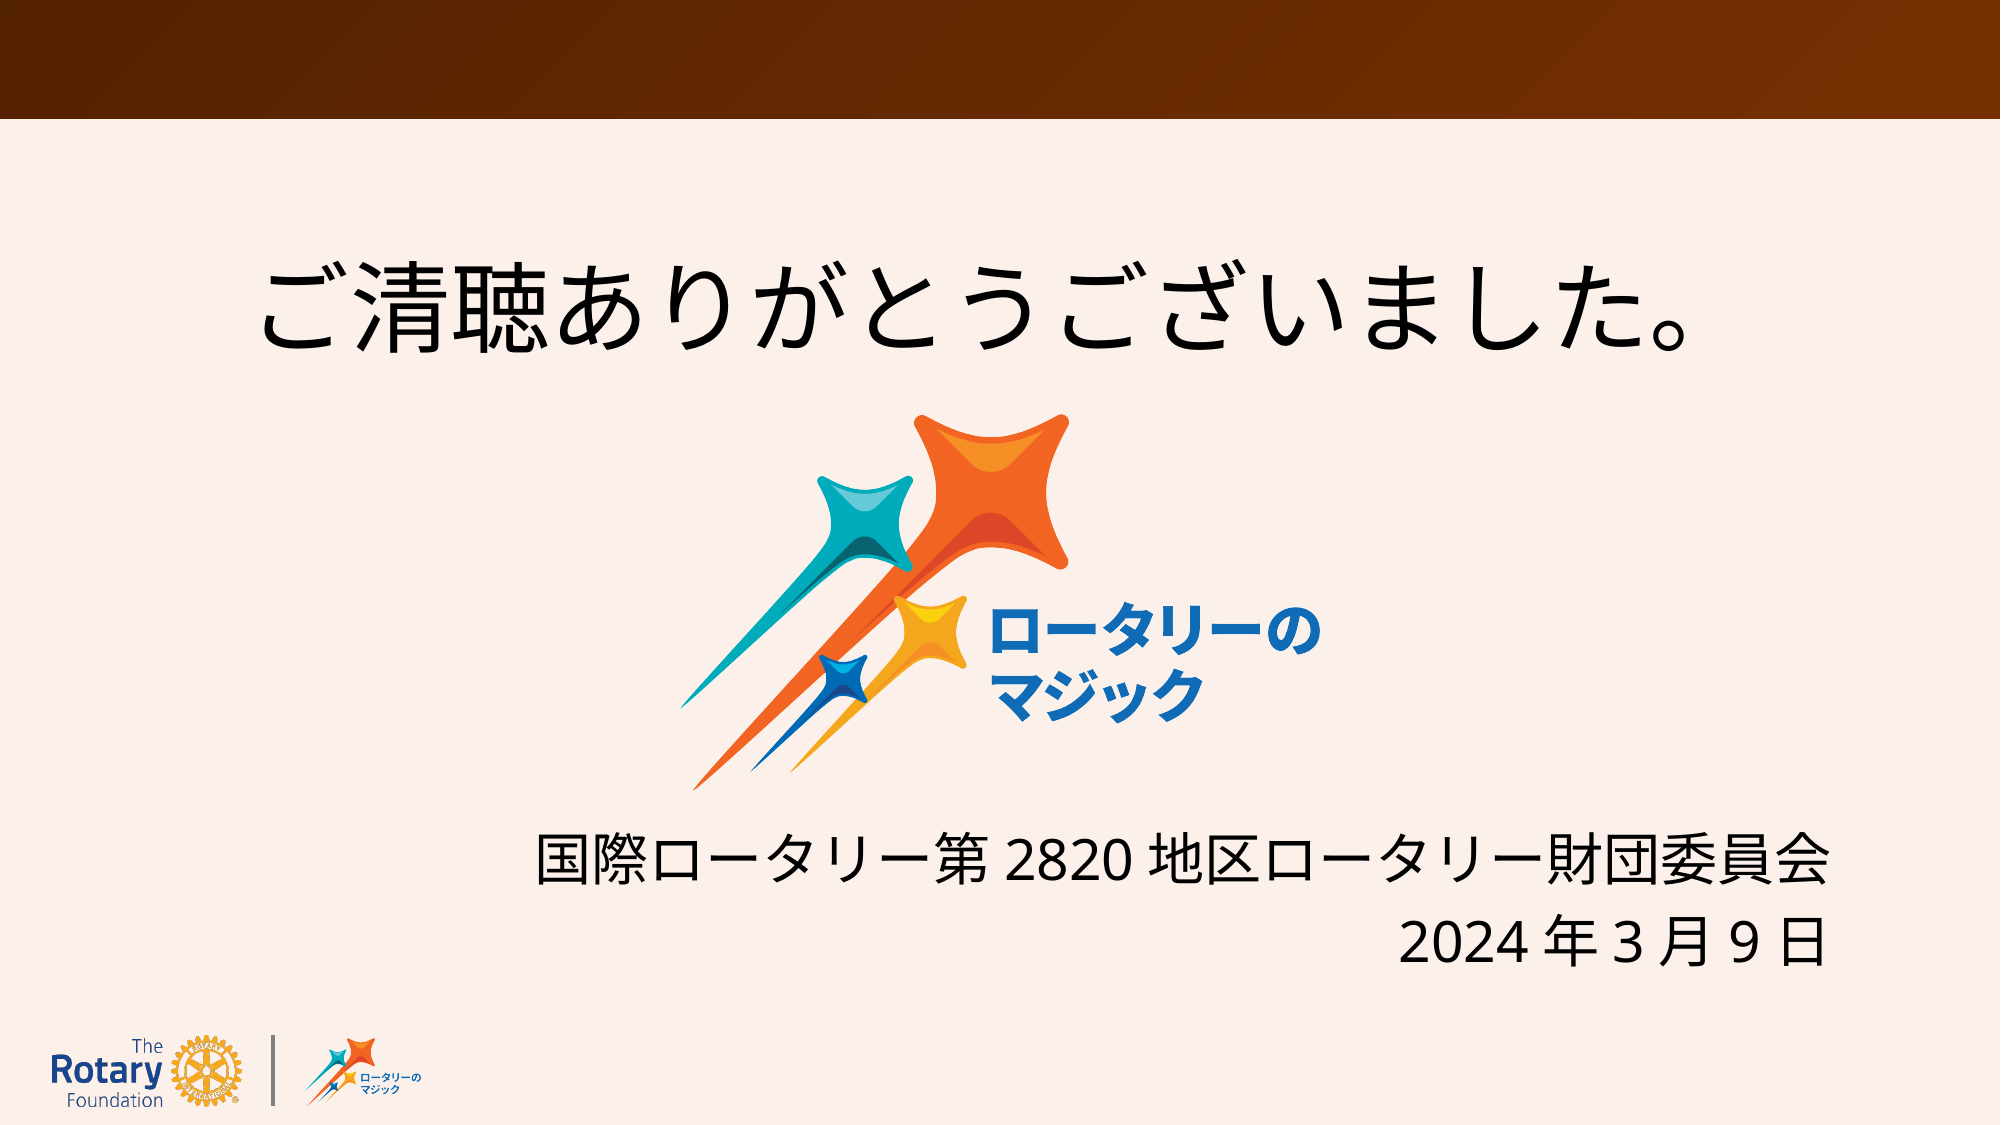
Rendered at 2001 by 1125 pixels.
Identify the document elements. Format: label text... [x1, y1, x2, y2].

picture [52, 1035, 242, 1107]
picture [679, 414, 1320, 791]
title ご清聴ありがとうございました。 [153, 143, 1847, 382]
picture [304, 1038, 421, 1107]
subtitle 国際ロータリー第2820地区ロータリー財団委員会 2024年3月9日 [346, 823, 1847, 983]
